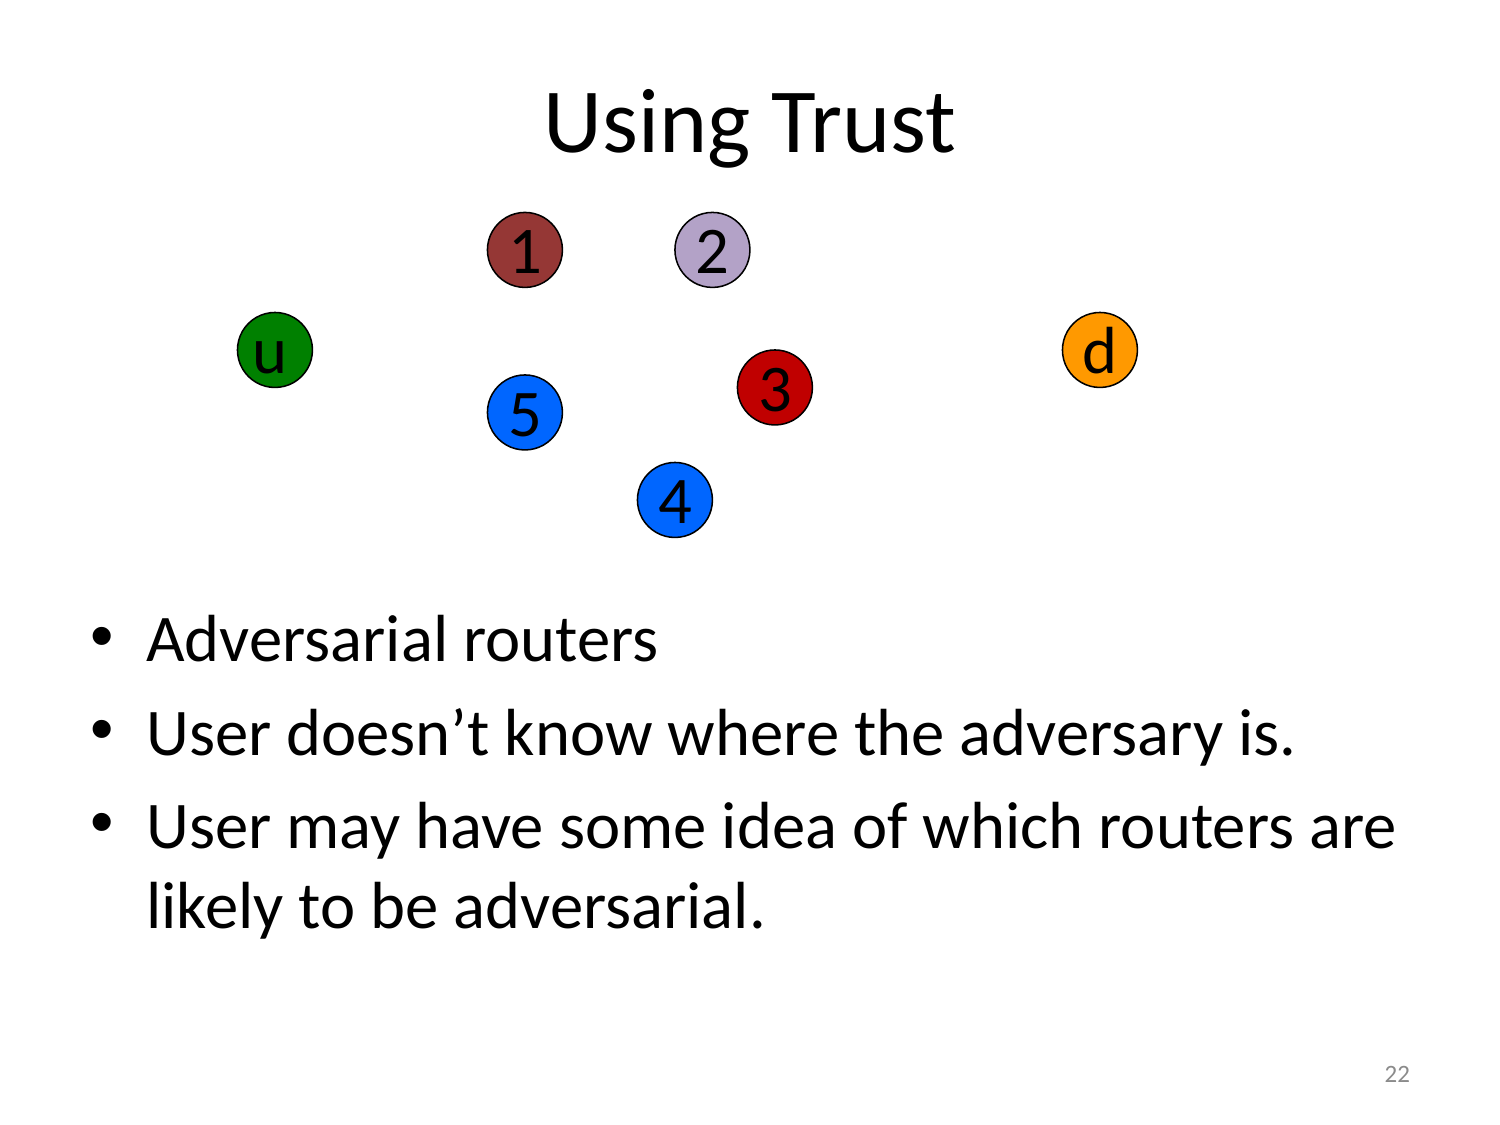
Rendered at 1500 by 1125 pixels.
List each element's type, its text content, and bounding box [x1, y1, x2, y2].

text_box u [237, 299, 313, 395]
text_box 4 [637, 449, 713, 545]
list Adversarial routers User doesn’t know where the adversary is. User may have some idea of which routers are likely to be adversarial. [75, 587, 1425, 1005]
text_box d [1062, 299, 1138, 395]
text_box 2 [674, 199, 750, 295]
text_box 1 [487, 199, 563, 295]
text_box 3 [737, 337, 813, 433]
title Using Trust [75, 45, 1425, 188]
slide_number 22 [1074, 1042, 1425, 1103]
text_box 5 [487, 362, 563, 458]
